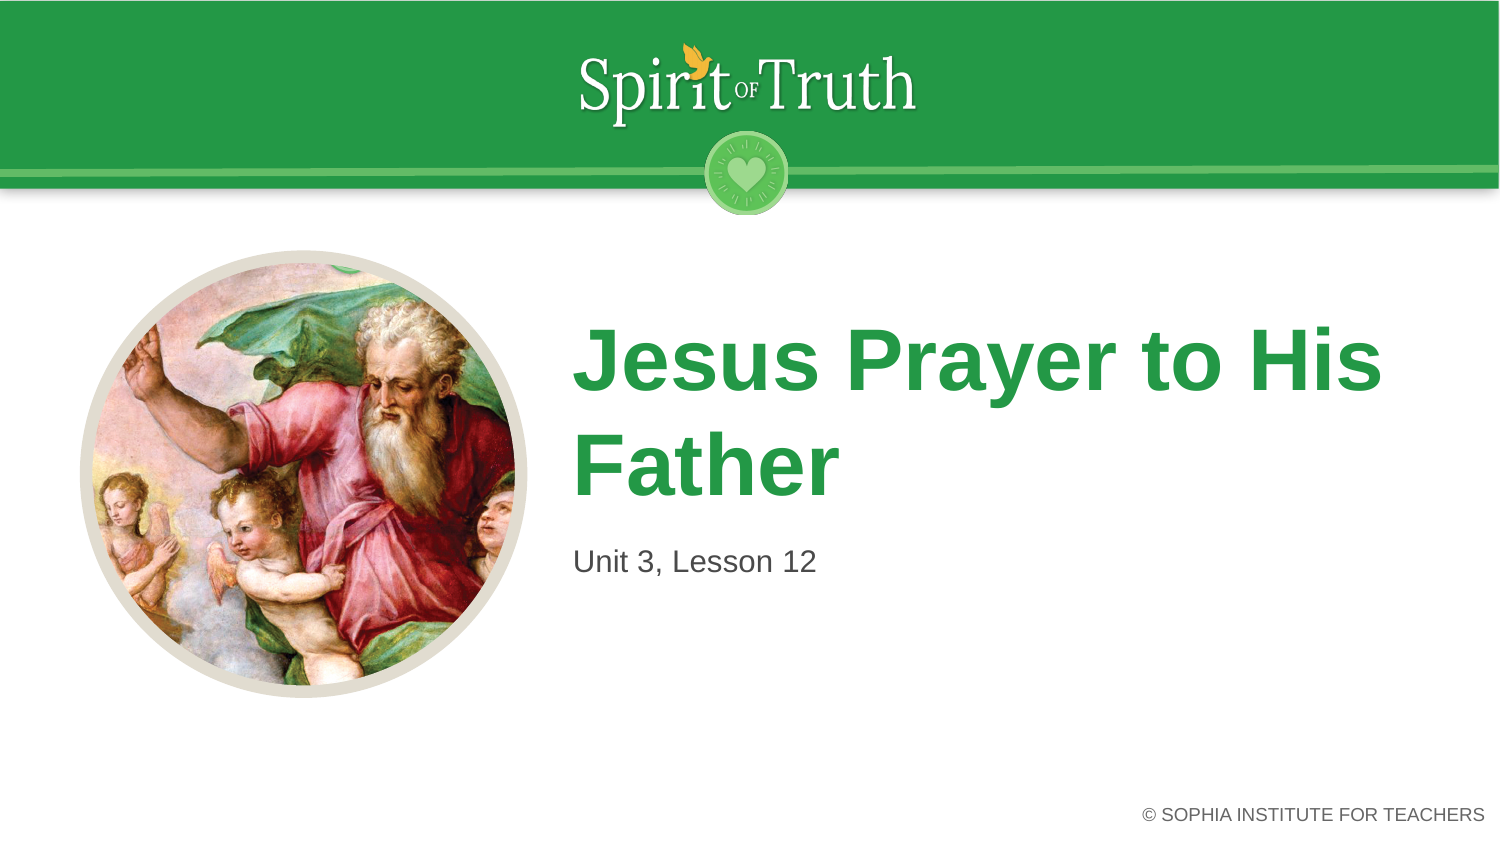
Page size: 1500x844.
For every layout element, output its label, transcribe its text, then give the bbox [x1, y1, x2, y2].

subtitle Unit 3, Lesson 12 [557, 520, 1349, 610]
title Jesus Prayer to His Father [557, 254, 1456, 528]
picture [579, 27, 921, 215]
picture [93, 263, 514, 685]
